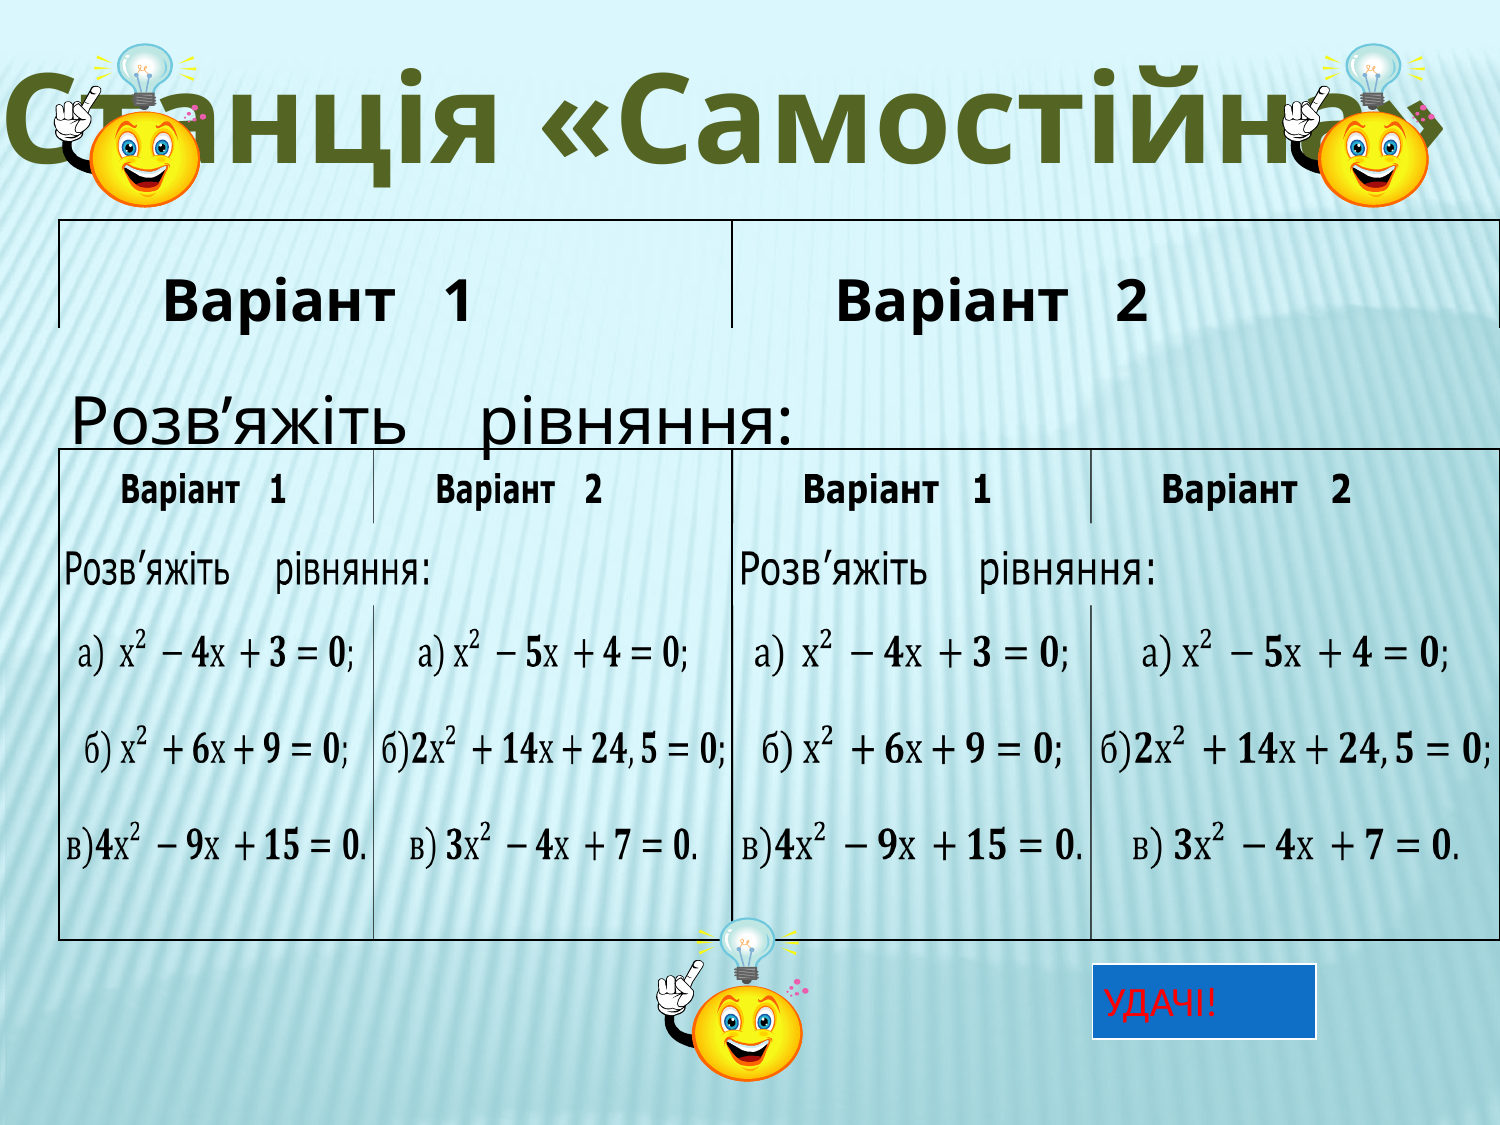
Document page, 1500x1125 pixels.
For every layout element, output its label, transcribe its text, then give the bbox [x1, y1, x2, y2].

table_header Варіант 2 [733, 221, 1499, 328]
table_cell [733, 448, 1499, 939]
table_header УДАЧІ! [1093, 965, 1315, 1038]
picture [52, 42, 207, 209]
picture [1281, 42, 1436, 209]
table_cell [60, 448, 731, 939]
text_box Станція «Самостійна» [0, 30, 1465, 196]
picture [655, 916, 810, 1083]
table_cell Розв’яжіть рівняння: [59, 328, 1500, 448]
table_header Варіант 1 [60, 221, 731, 328]
